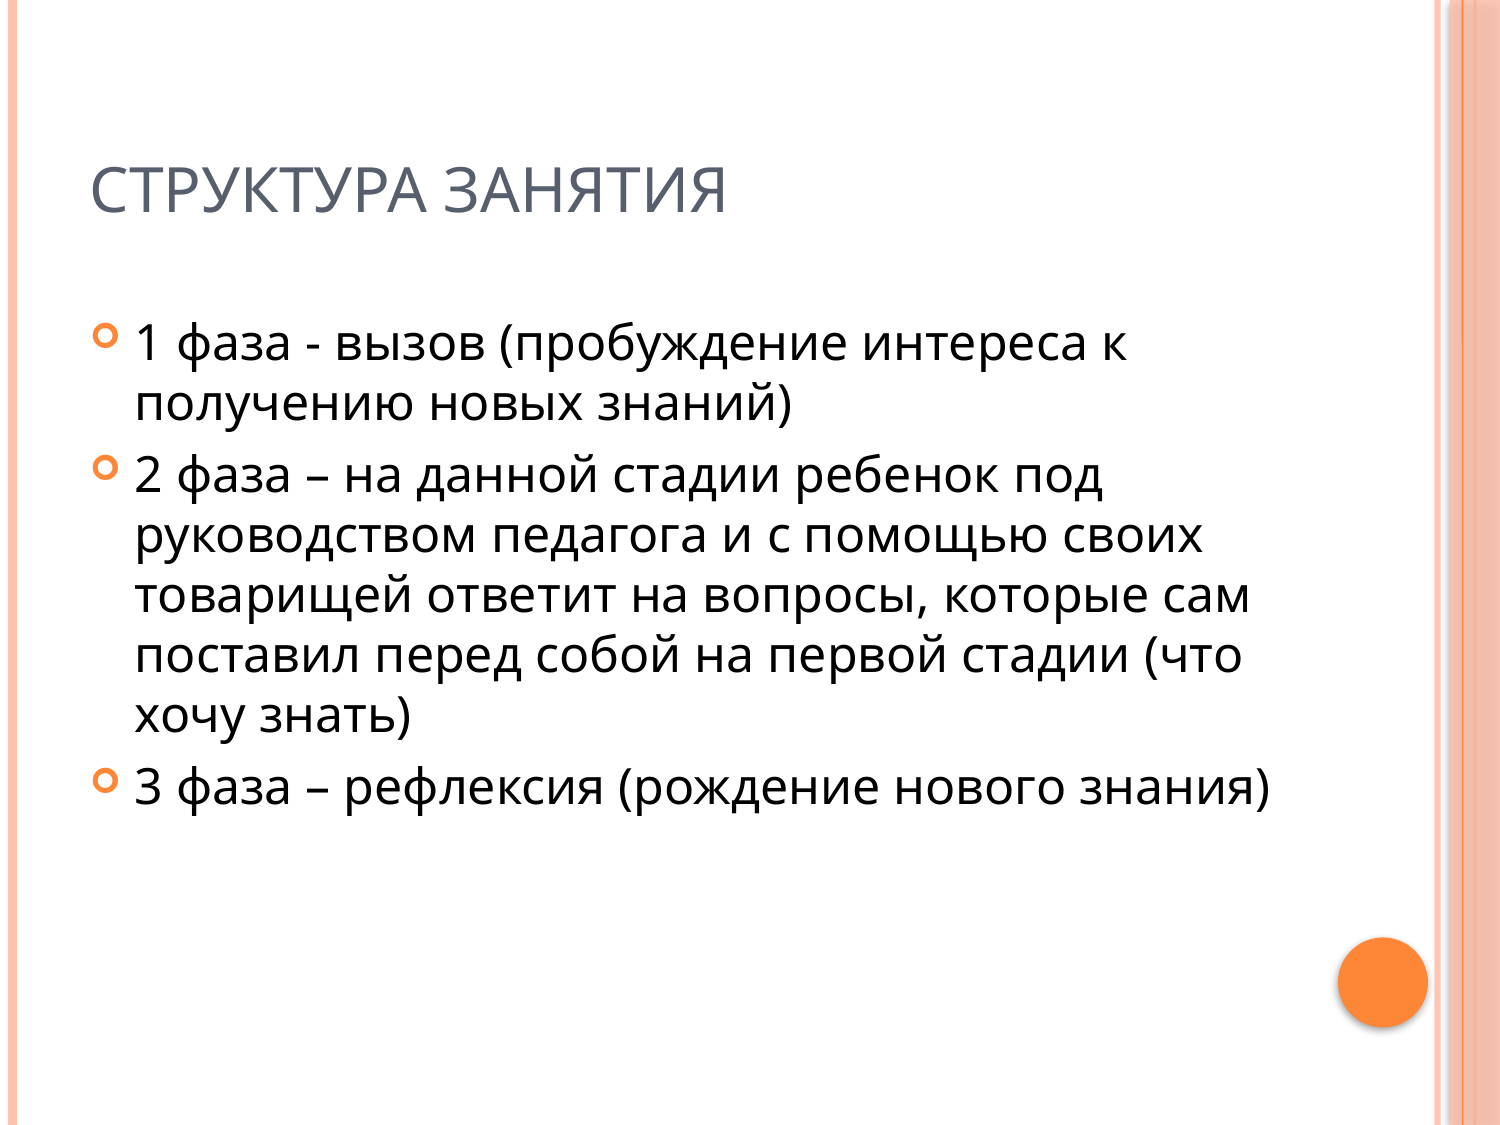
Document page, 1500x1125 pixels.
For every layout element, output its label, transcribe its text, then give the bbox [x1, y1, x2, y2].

title Структура занятия [75, 45, 1300, 233]
list 1 фаза - вызов (пробуждение интереса к получению новых знаний) 2 фаза – на данной стадии ребенок под руководством педагога и с помощью своих товарищей ответит на вопросы, которые сам поставил перед собой на первой стадии (что хочу знать) 3 фаза – рефлексия (рождение нового знания) [75, 302, 1300, 1062]
